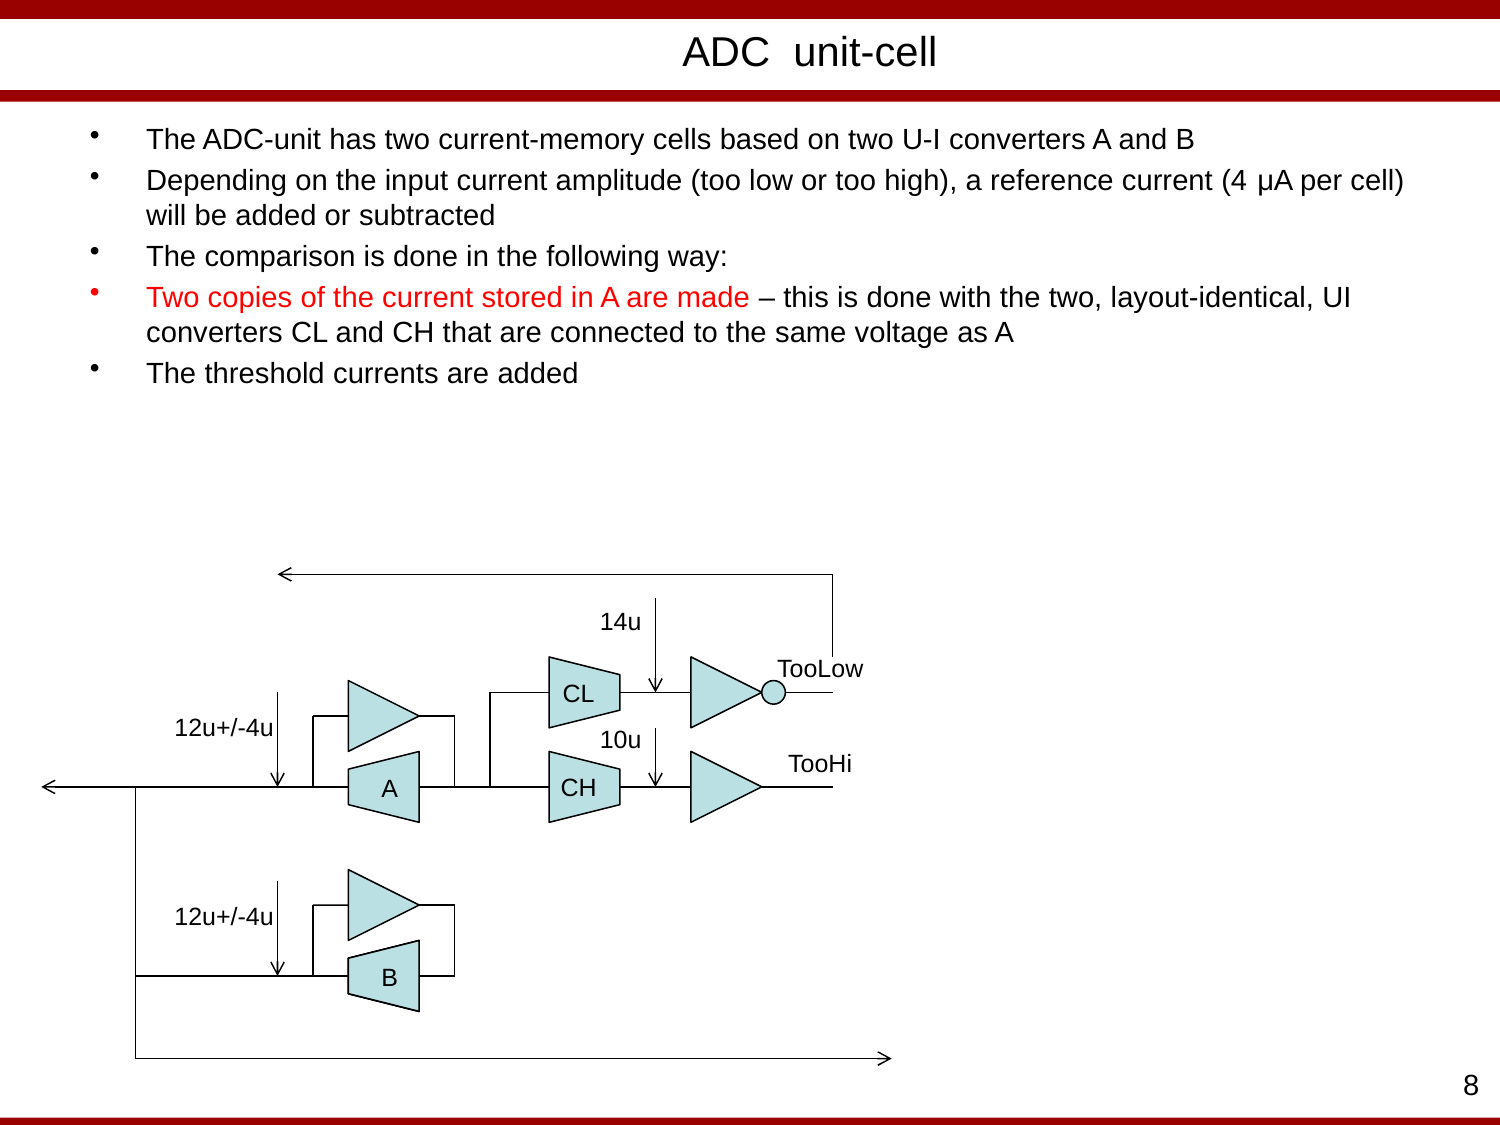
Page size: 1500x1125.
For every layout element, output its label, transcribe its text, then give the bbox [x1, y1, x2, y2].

text_box [690, 656, 761, 728]
title ADC unit-cell [194, 21, 1425, 79]
text_box [348, 869, 418, 941]
text_box [348, 680, 418, 752]
text_box 14u [584, 597, 655, 643]
text_box CL [549, 656, 620, 728]
text_box 12u+/-4u [282, 893, 289, 938]
text_box CH [549, 751, 620, 823]
text_box [761, 680, 786, 692]
text_box [765, 701, 782, 705]
text_box [690, 751, 761, 823]
text_box TooLow [762, 645, 879, 690]
text_box A [348, 751, 420, 823]
text_box The ADC-unit has two current-memory cells based on two U-I converters A and B Depending on the input current amplitude (too low or too high), a reference current (4 μA per cell) will be added or subtracted The comparison is done in the following way: Two copies of the current stored in A are made – this is done with the two, layout-identical, UI converters CL and CH that are connected to the same voltage as A The threshold currents are added [74, 113, 1425, 409]
text_box 12u+/-4u [159, 704, 273, 749]
text_box B [348, 940, 420, 1012]
text_box 10u [584, 716, 657, 761]
text_box TooHi [773, 739, 867, 785]
text_box 12u+/-4u [282, 704, 289, 749]
slide_number 8 [1422, 1058, 1495, 1095]
text_box 12u+/-4u [159, 893, 273, 938]
